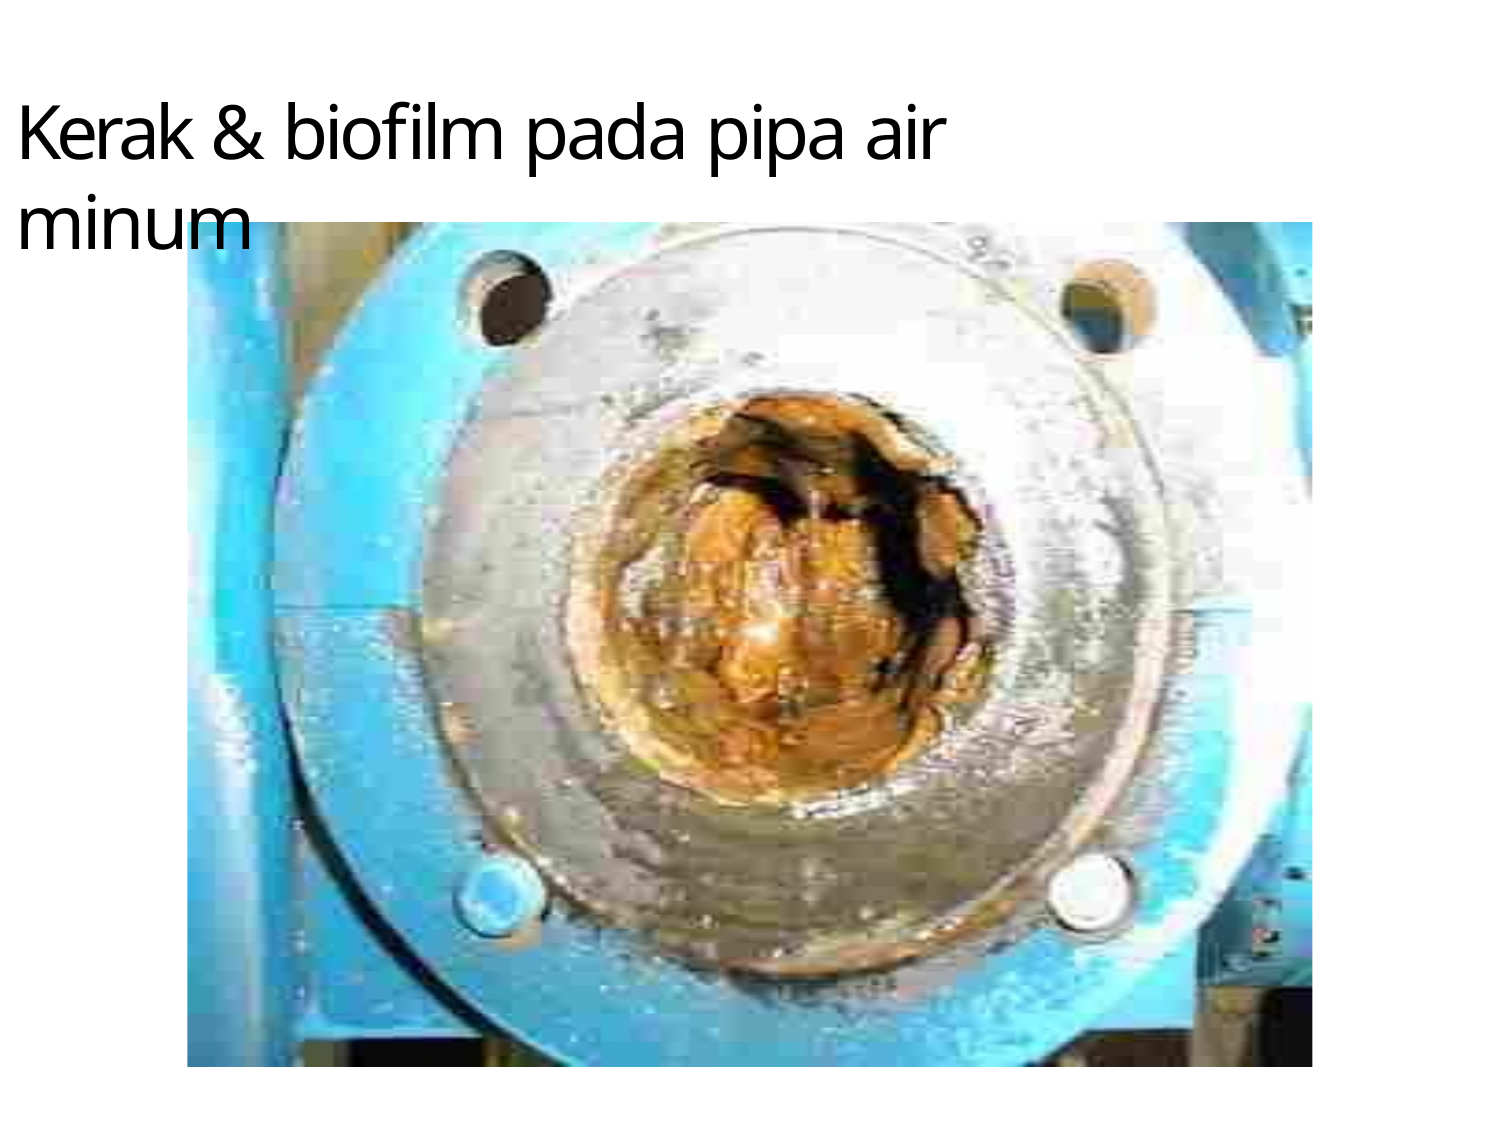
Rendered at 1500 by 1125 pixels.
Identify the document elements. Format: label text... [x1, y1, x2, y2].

text_box [187, 222, 1313, 1067]
title Kerak & biofilm pada pipa air minum [12, 82, 1116, 273]
